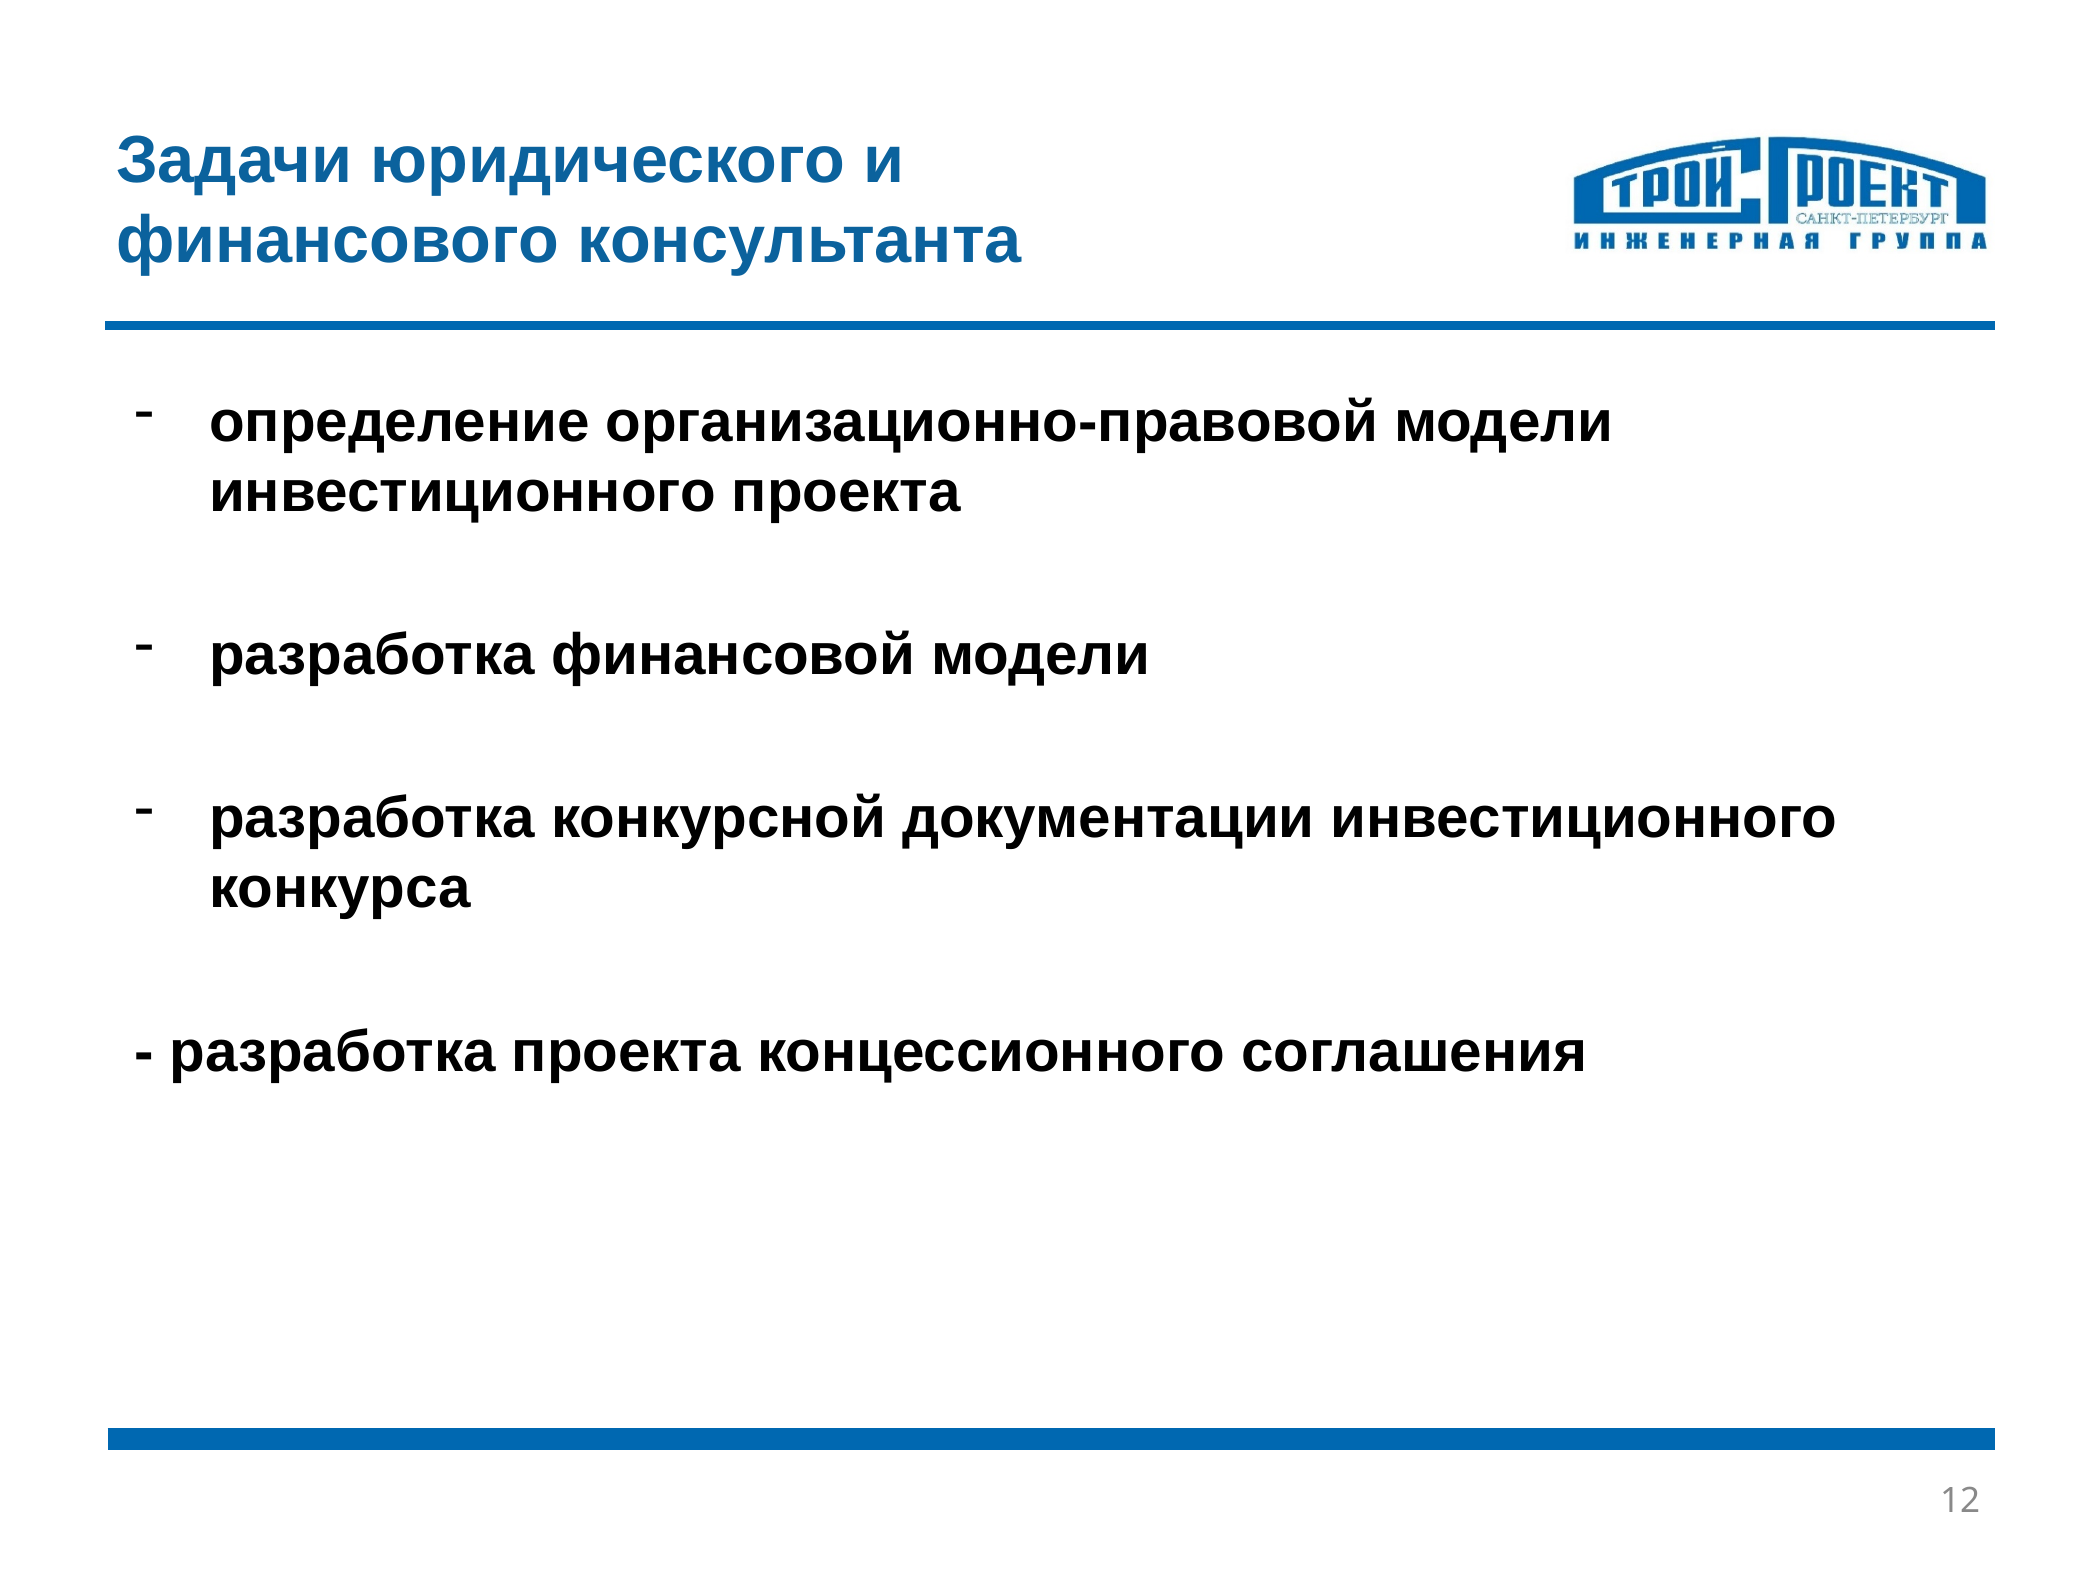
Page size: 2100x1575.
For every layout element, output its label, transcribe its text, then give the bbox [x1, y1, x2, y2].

title Задачи юридического и финансового консультанта [100, 108, 1573, 290]
picture [1573, 128, 1995, 266]
slide_number 12 [1447, 1459, 1995, 1544]
list определение организационно-правовой модели инвестиционного проекта разработка финансовой модели разработка конкурсной документации инвестиционного конкурса - разработка проекта концессионного соглашения [119, 878, 1905, 1172]
